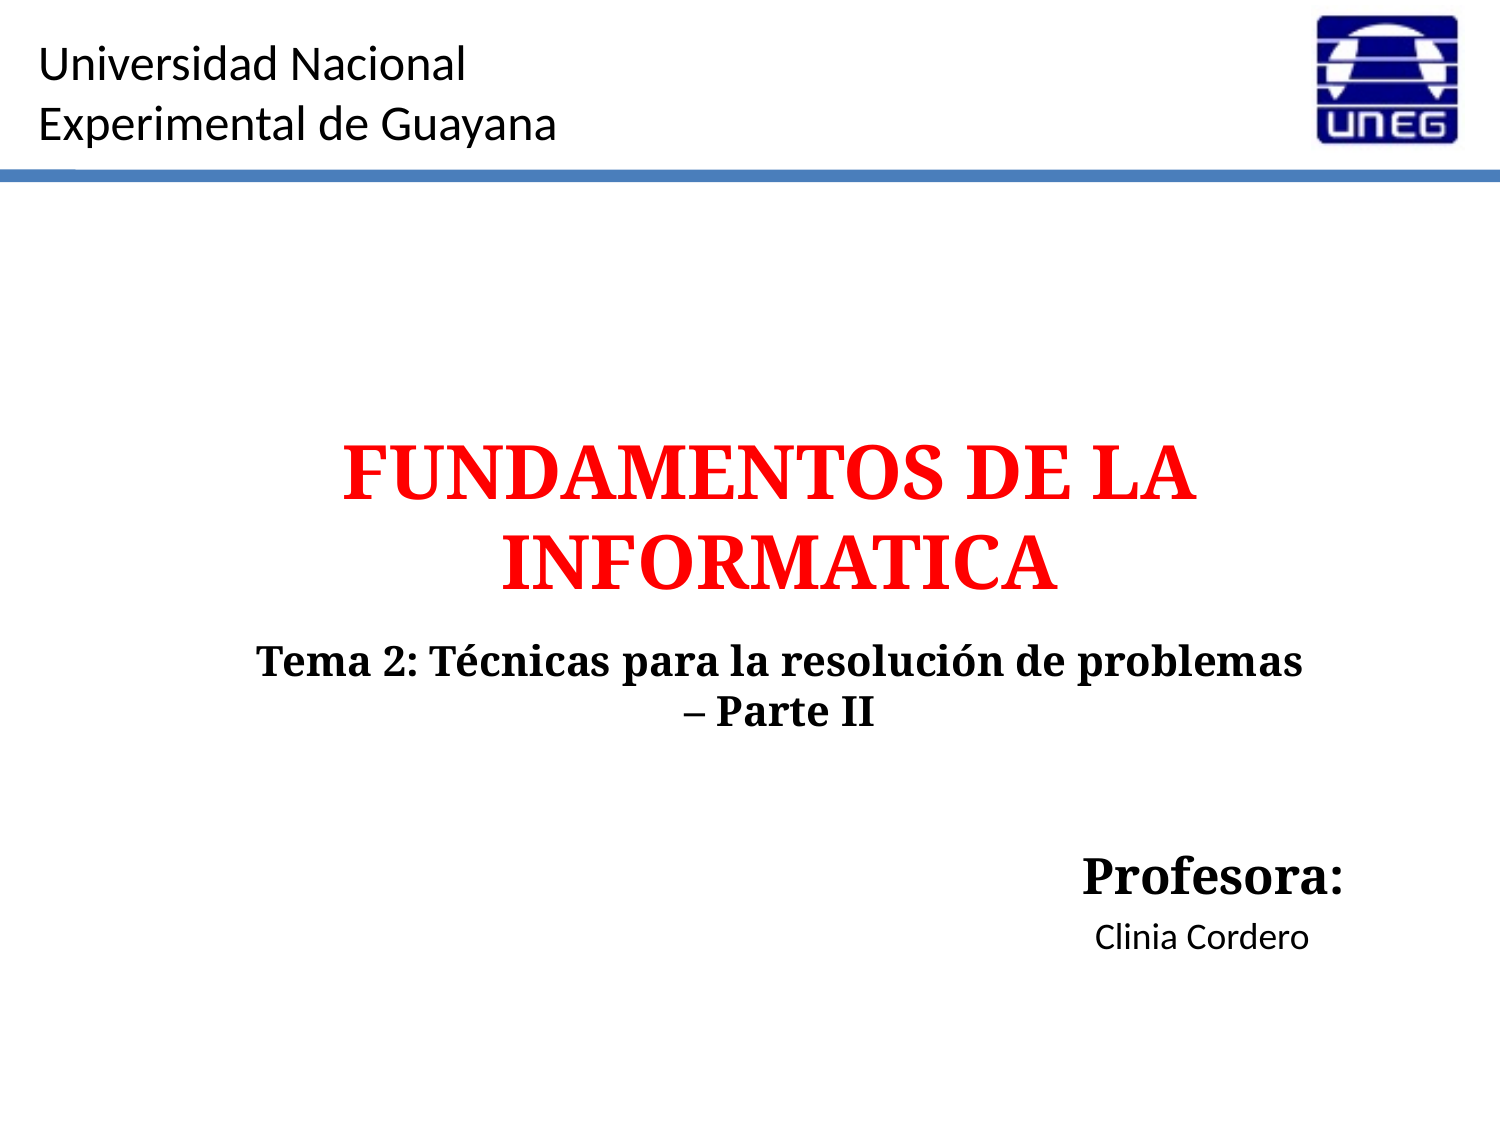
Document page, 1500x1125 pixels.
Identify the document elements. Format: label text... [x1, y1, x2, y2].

picture [1311, 5, 1466, 153]
text_box Clinia Cordero [1080, 904, 1372, 965]
text_box Universidad Nacional Experimental de Guayana [23, 23, 750, 159]
text_box FUNDAMENTOS DE LA INFORMATICA [327, 416, 1233, 612]
text_box Profesora: [1080, 842, 1398, 905]
text_box Tema 2: Técnicas para la resolución de problemas – Parte II [238, 626, 1322, 742]
